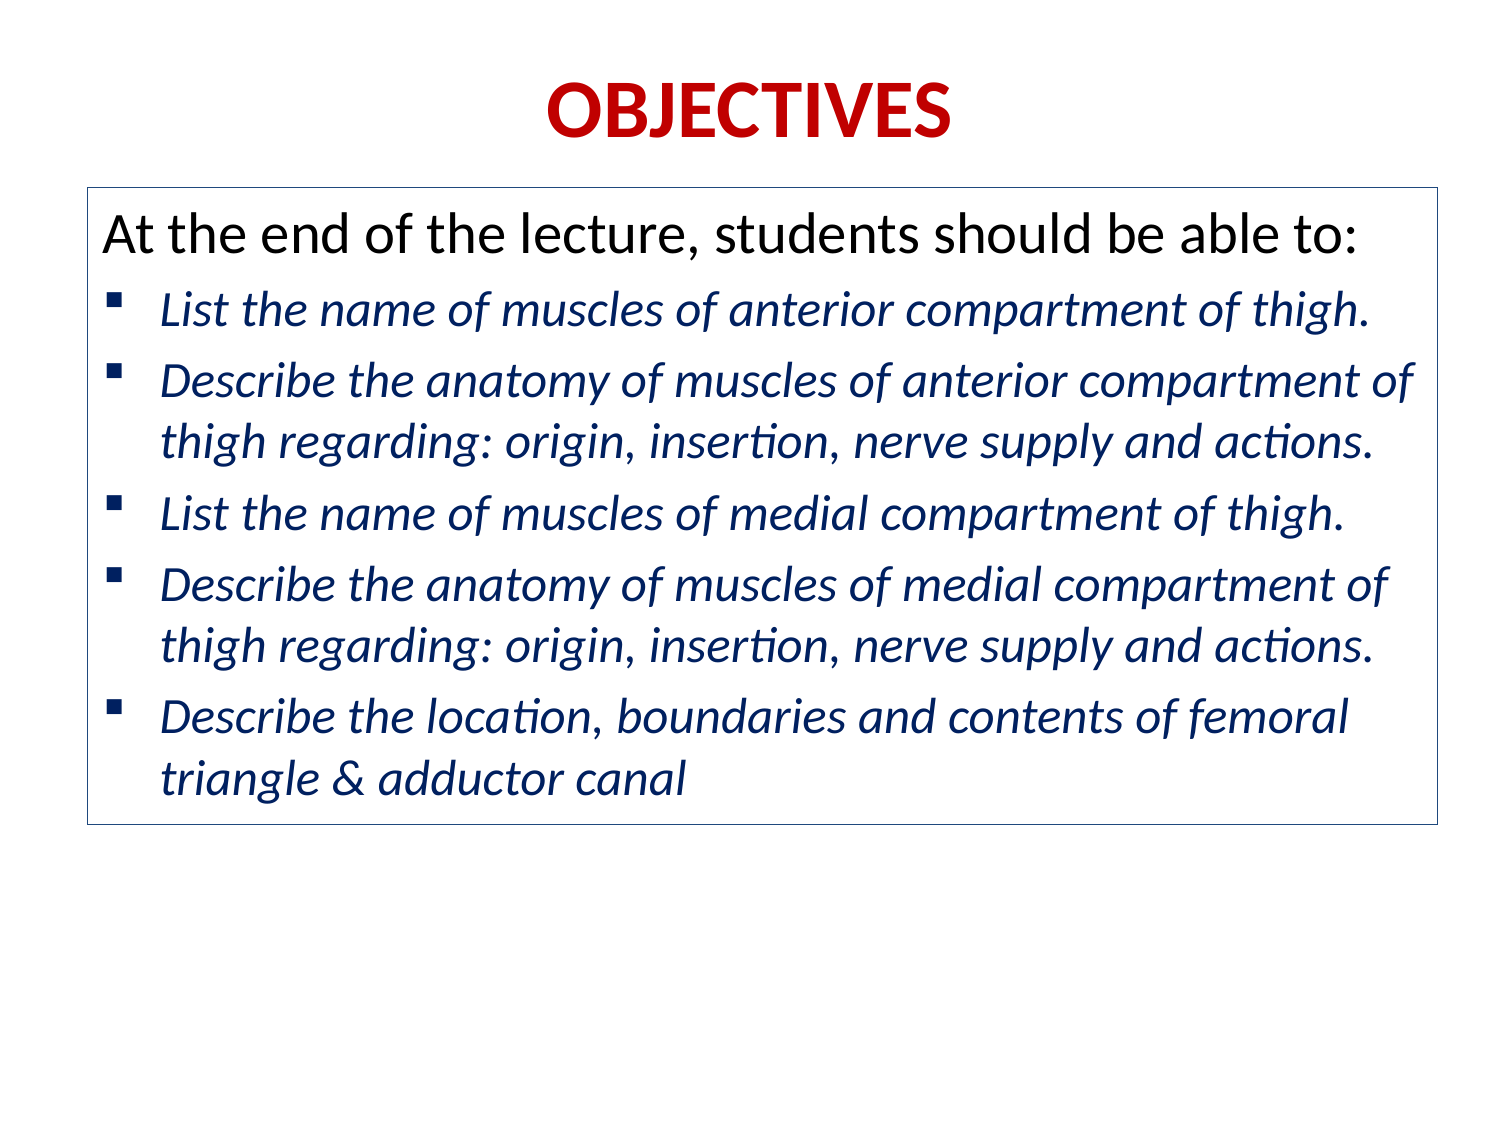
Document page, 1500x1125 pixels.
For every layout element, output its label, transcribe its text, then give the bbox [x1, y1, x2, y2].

title OBJECTIVES [75, 45, 1425, 163]
list At the end of the lecture, students should be able to: List the name of muscles of anterior compartment of thigh. Describe the anatomy of muscles of anterior compartment of thigh regarding: origin, insertion, nerve supply and actions. List the name of muscles of medial compartment of thigh. Describe the anatomy of muscles of medial compartment of thigh regarding: origin, insertion, nerve supply and actions. Describe the location, boundaries and contents of femoral triangle & adductor canal [87, 187, 1438, 825]
